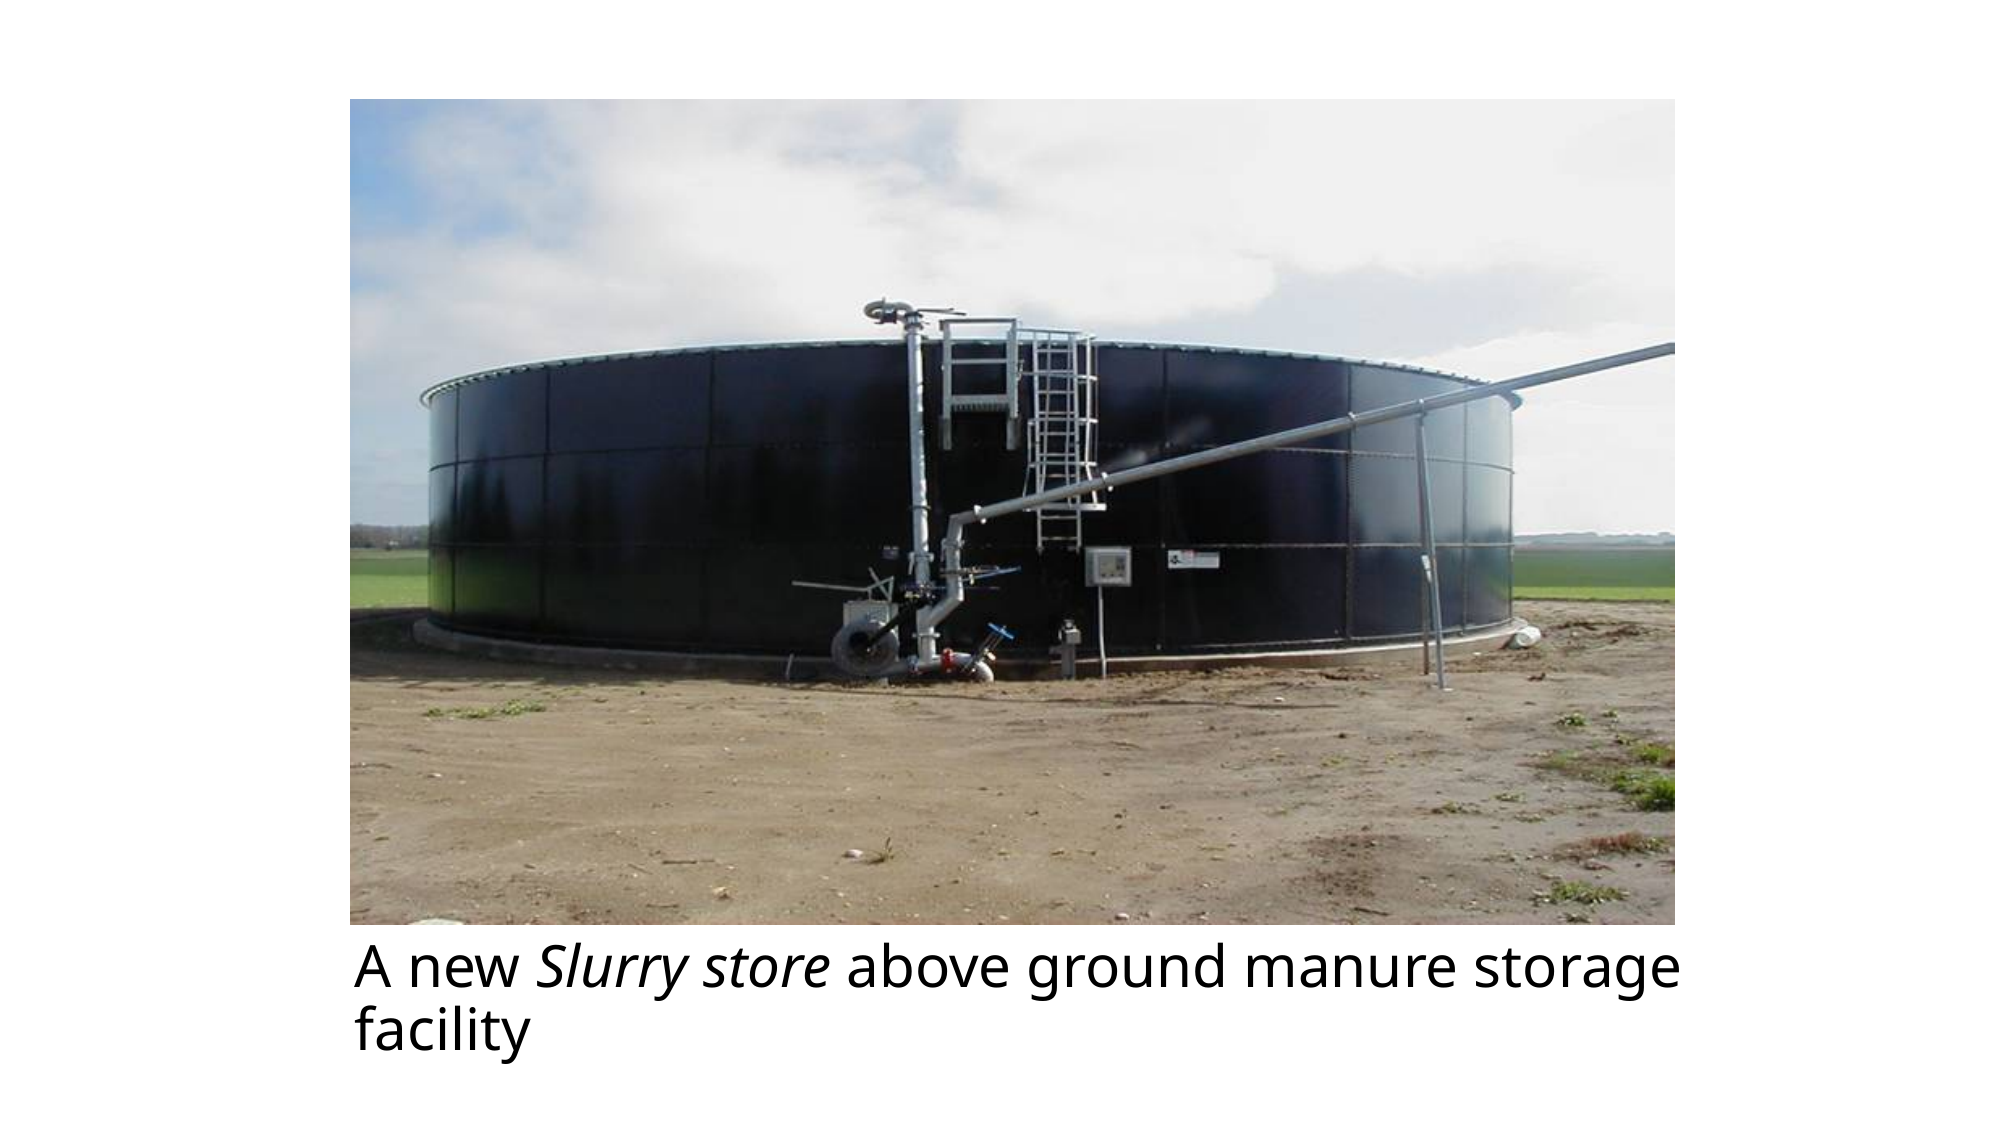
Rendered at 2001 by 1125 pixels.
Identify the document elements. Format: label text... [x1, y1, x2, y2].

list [349, 99, 1676, 925]
title A new Slurry store above ground manure storage facility [339, 924, 1840, 1075]
